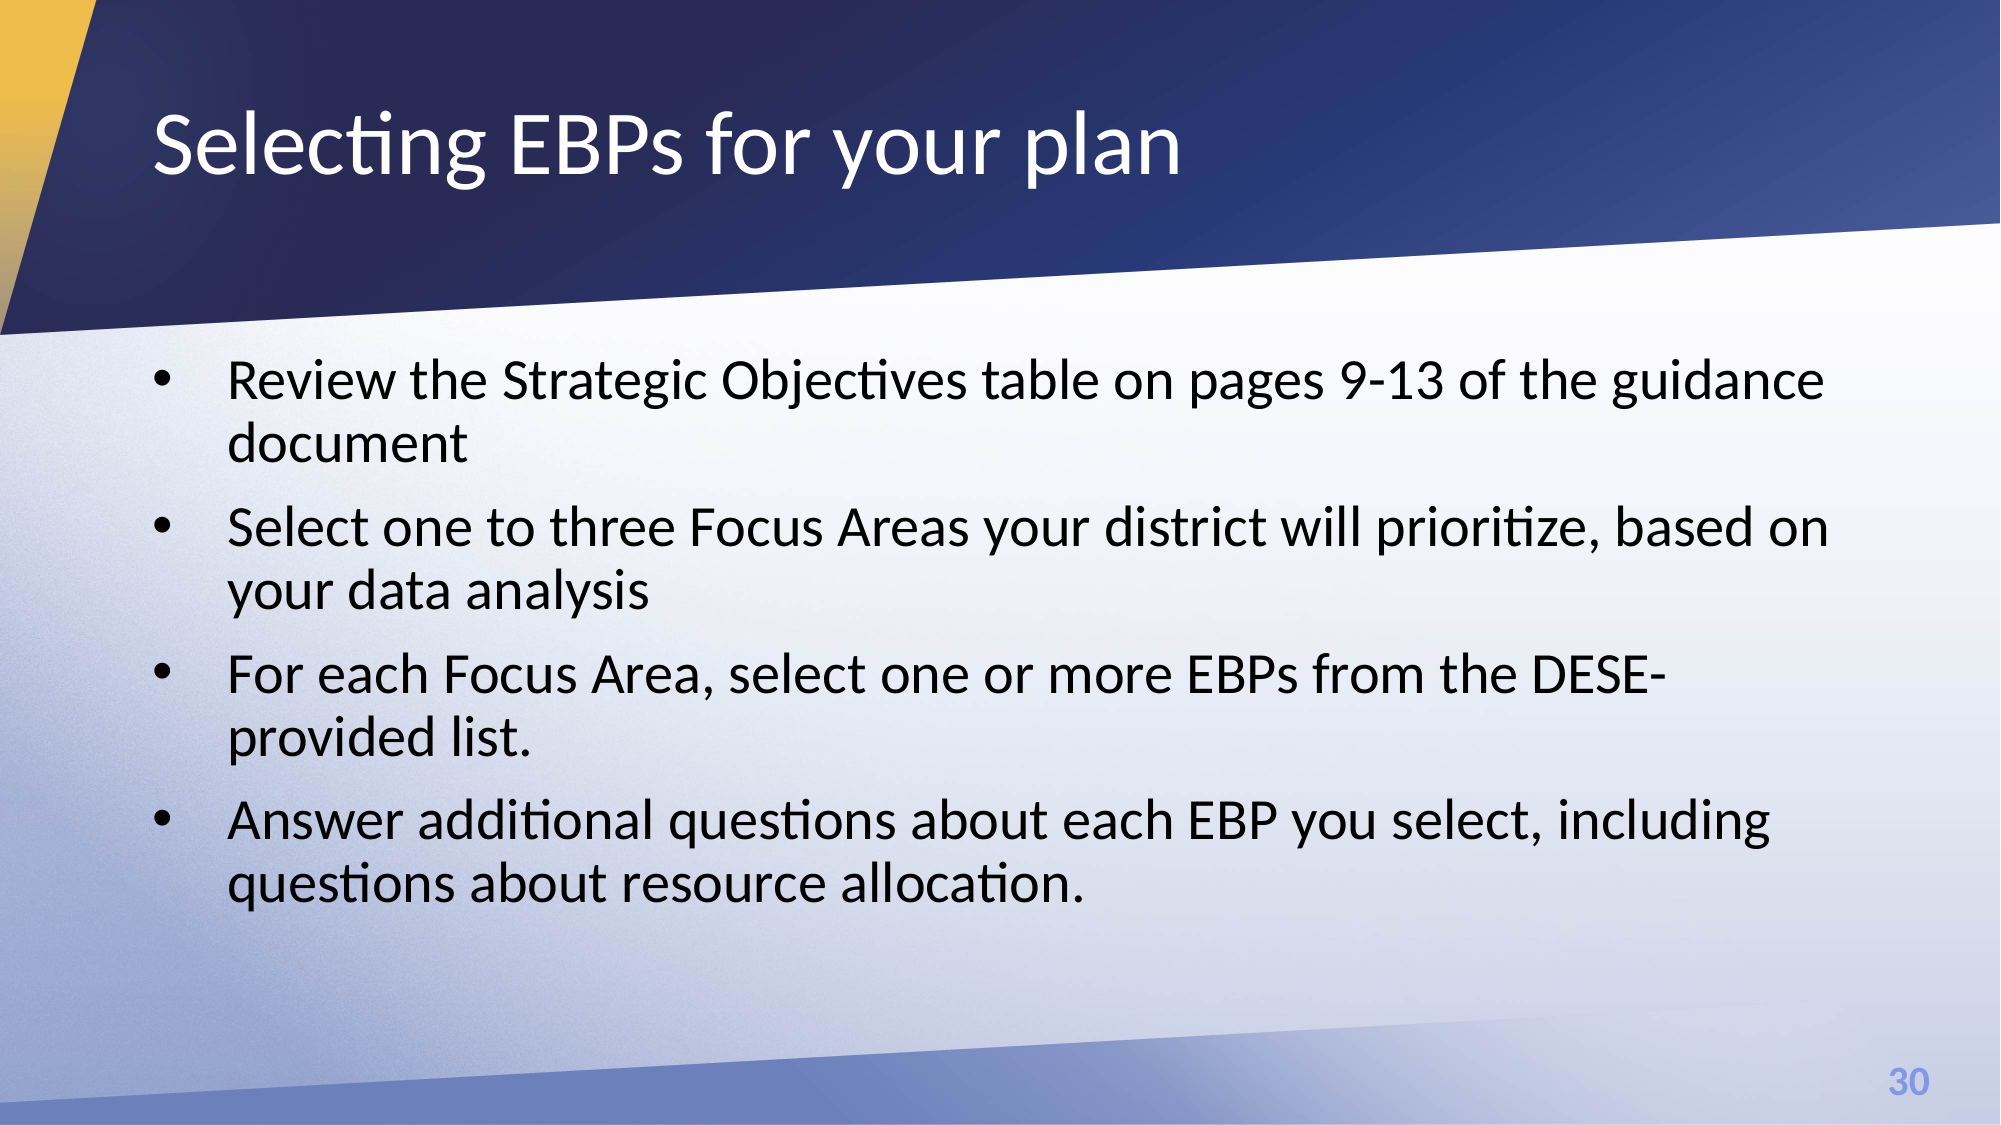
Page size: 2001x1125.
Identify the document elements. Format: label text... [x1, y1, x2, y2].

title Selecting EBPs for your plan [137, 59, 1863, 231]
list Review the Strategic Objectives table on pages 9-13 of the guidance document Select one to three Focus Areas your district will prioritize, based on your data analysis For each Focus Area, select one or more EBPs from the DESE-provided list. Answer additional questions about each EBP you select, including questions about resource allocation. [137, 342, 1863, 1008]
picture [0, 0, 2000, 1125]
